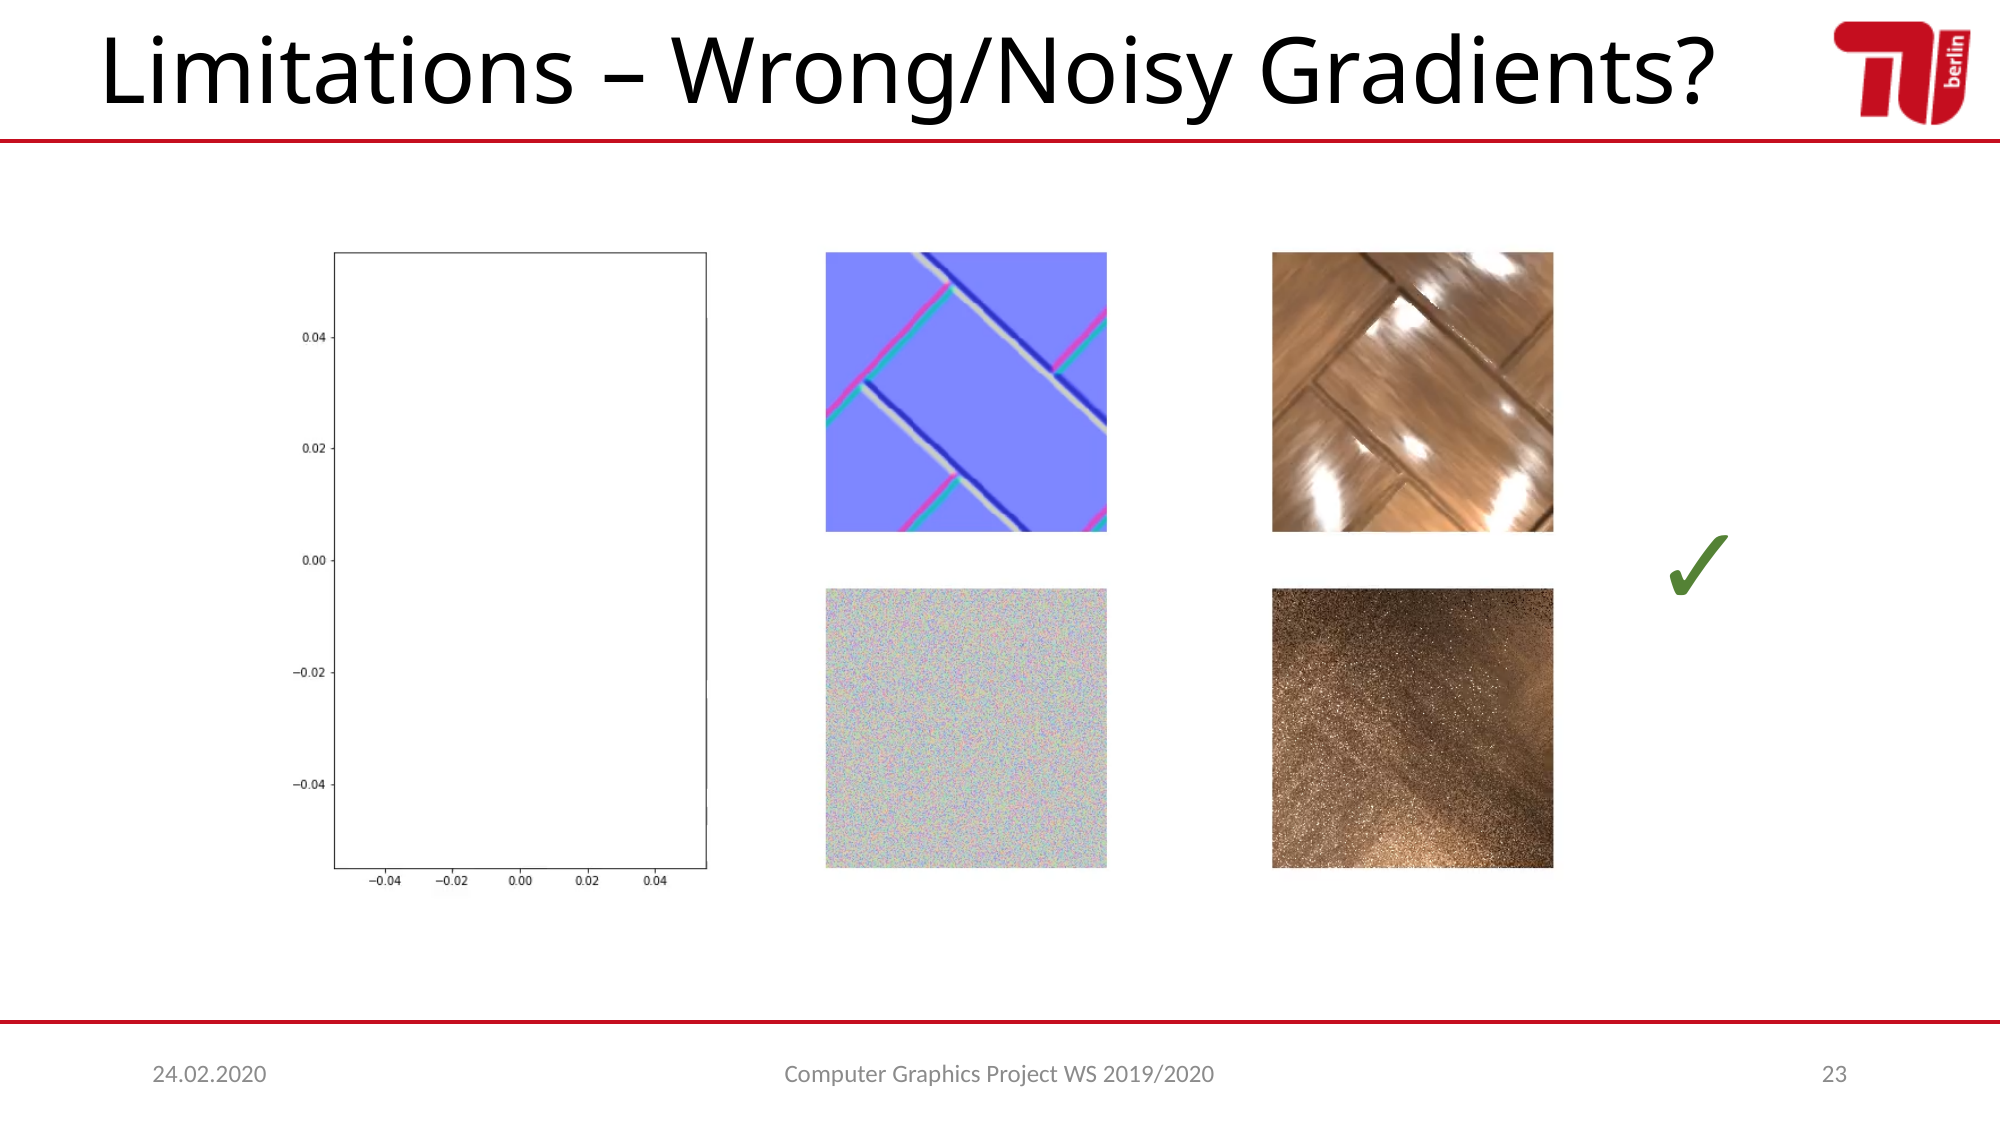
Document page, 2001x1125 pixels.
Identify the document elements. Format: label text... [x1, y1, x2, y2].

picture [1809, 14, 1980, 133]
slide_number 23 [1412, 1042, 1863, 1103]
footer Computer Graphics Project WS 2019/2020 [662, 1042, 1338, 1103]
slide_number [137, 1042, 588, 1103]
title Limitations – Wrong/Noisy Gradients? [83, 0, 1809, 165]
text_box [129, 154, 1763, 971]
